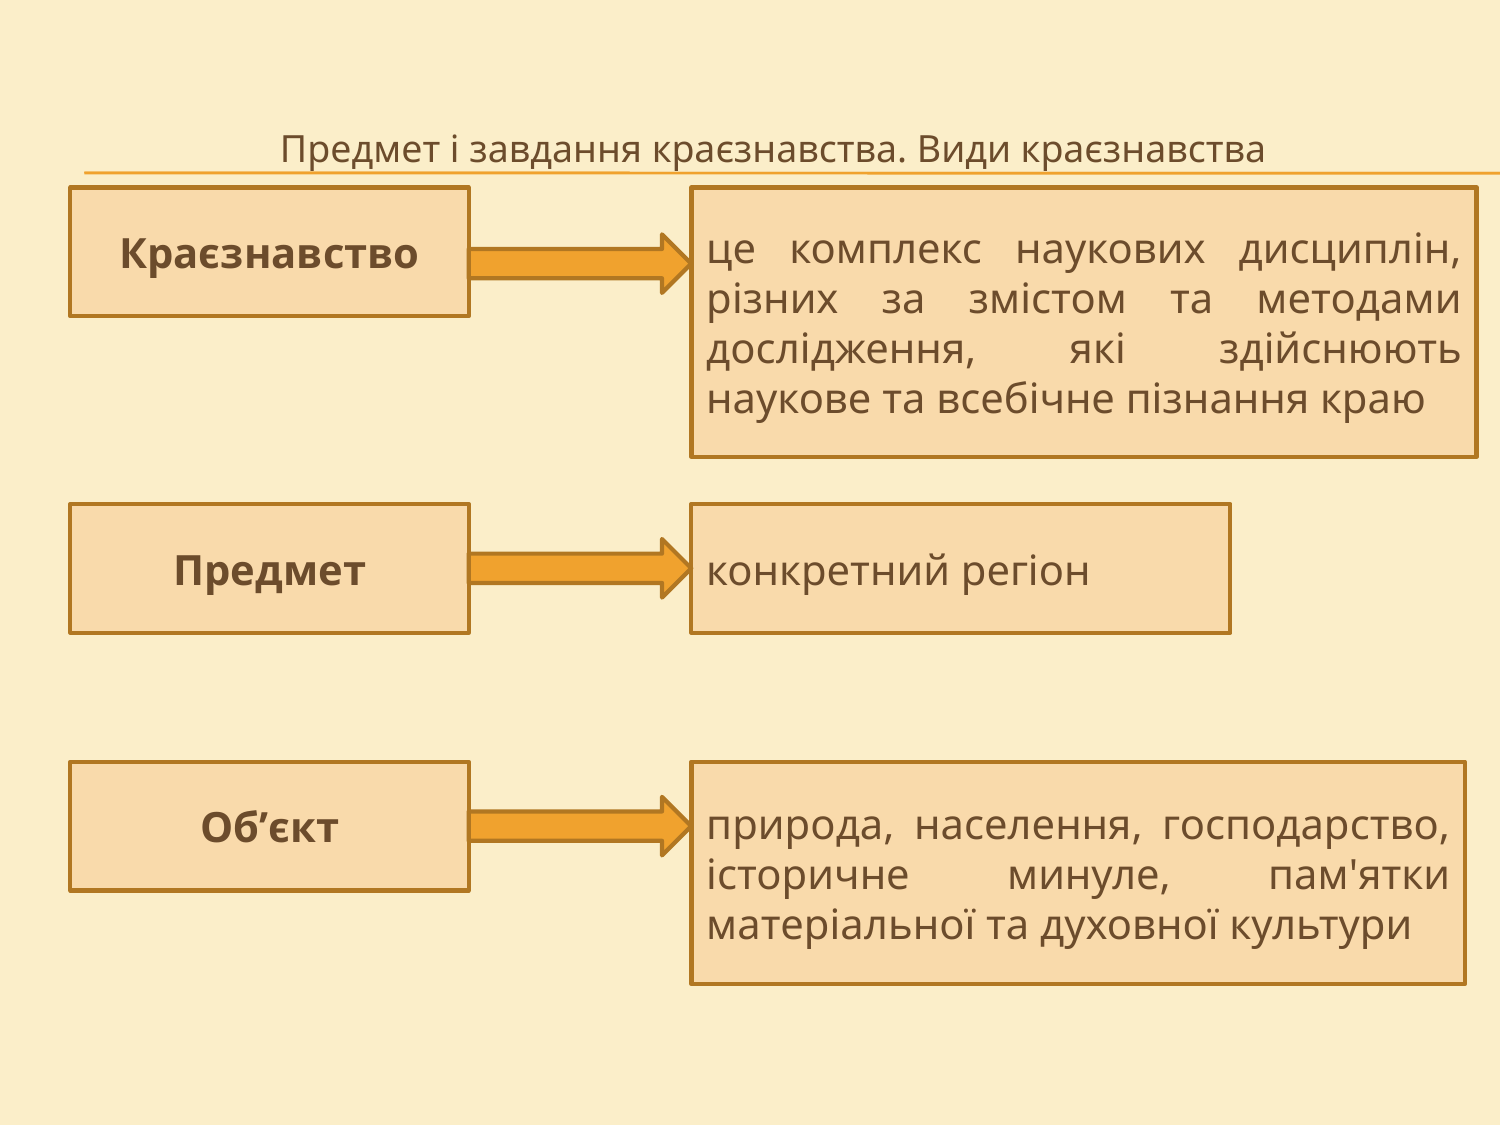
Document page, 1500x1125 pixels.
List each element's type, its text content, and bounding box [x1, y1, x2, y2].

text_box [466, 232, 694, 295]
text_box Предмет і завдання краєзнавства. Види краєзнавства [117, 117, 1430, 222]
text_box Об’єкт [68, 760, 471, 893]
text_box конкретний регіон [689, 502, 1232, 635]
text_box Предмет [68, 502, 471, 635]
text_box природа, населення, господарство, історичне минуле, пам'ятки матеріальної та духовної культури [689, 760, 1467, 986]
text_box це комплекс наукових дисциплін, різних за змістом та методами дослідження, які здійснюють наукове та всебічне пізнання краю [689, 185, 1479, 459]
text_box [466, 537, 694, 600]
text_box Краєзнавство [68, 185, 471, 318]
text_box [466, 794, 694, 858]
